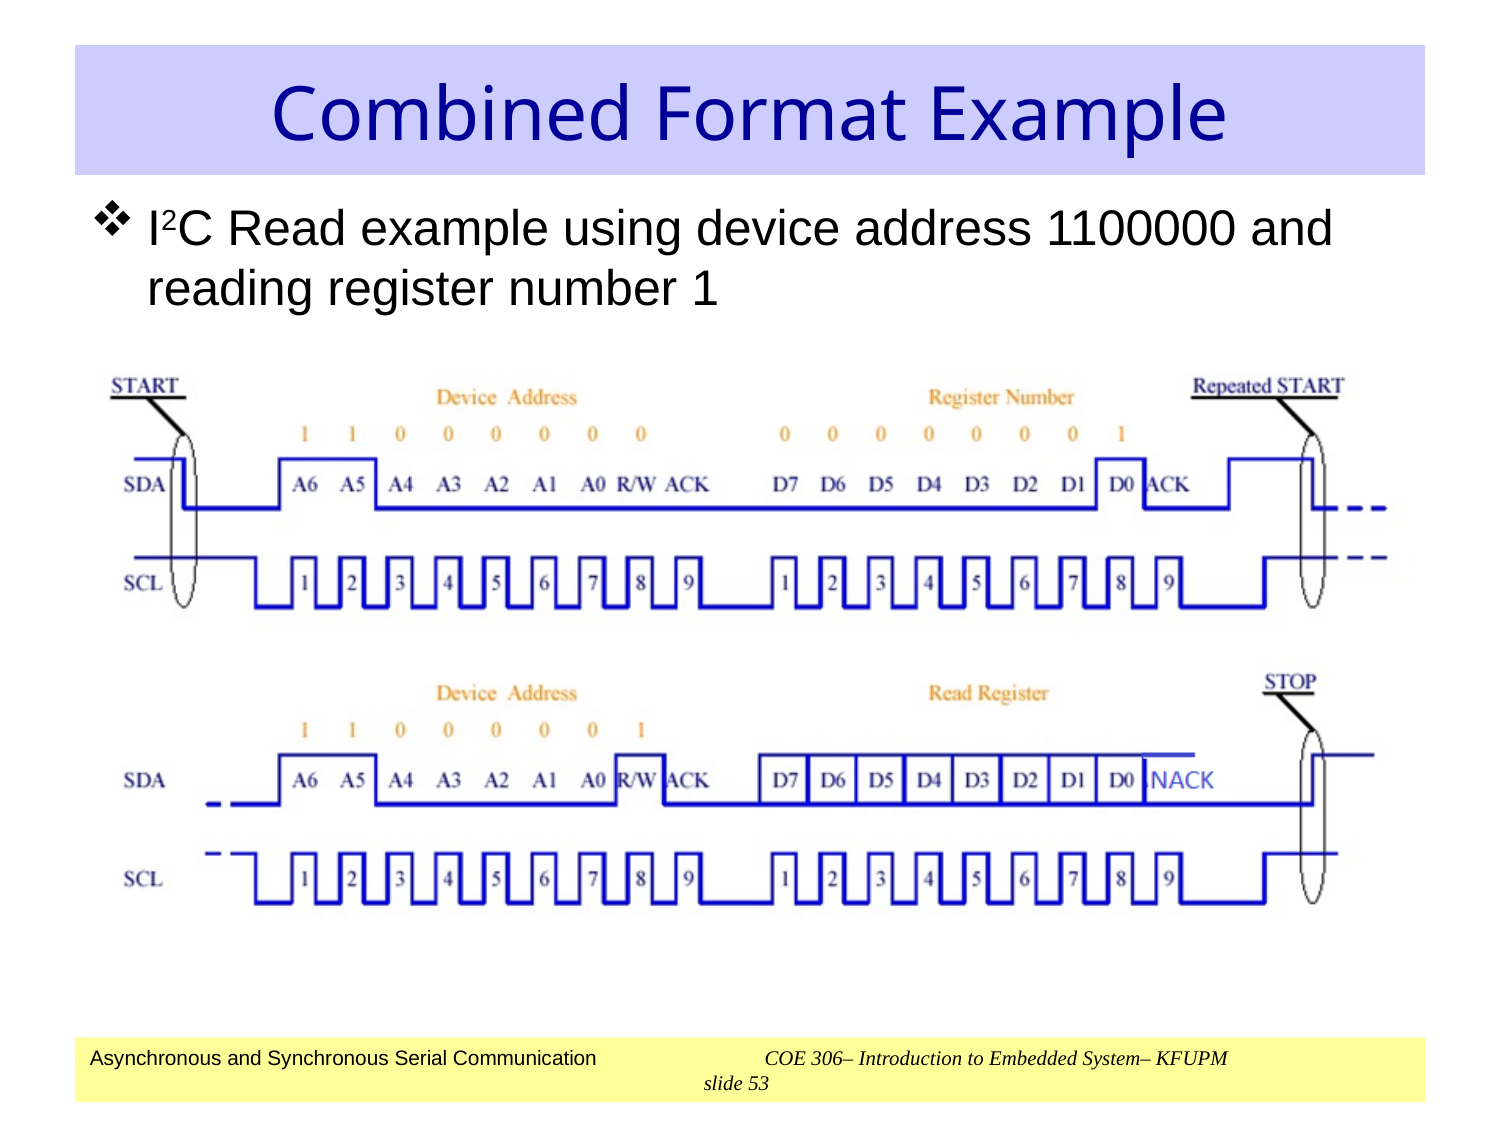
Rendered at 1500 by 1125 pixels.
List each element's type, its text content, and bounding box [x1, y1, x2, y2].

picture [78, 354, 1436, 979]
title Combined Format Example [75, 45, 1425, 175]
list I2C Read example using device address 1100000 and reading register number 1 [75, 187, 1425, 1032]
